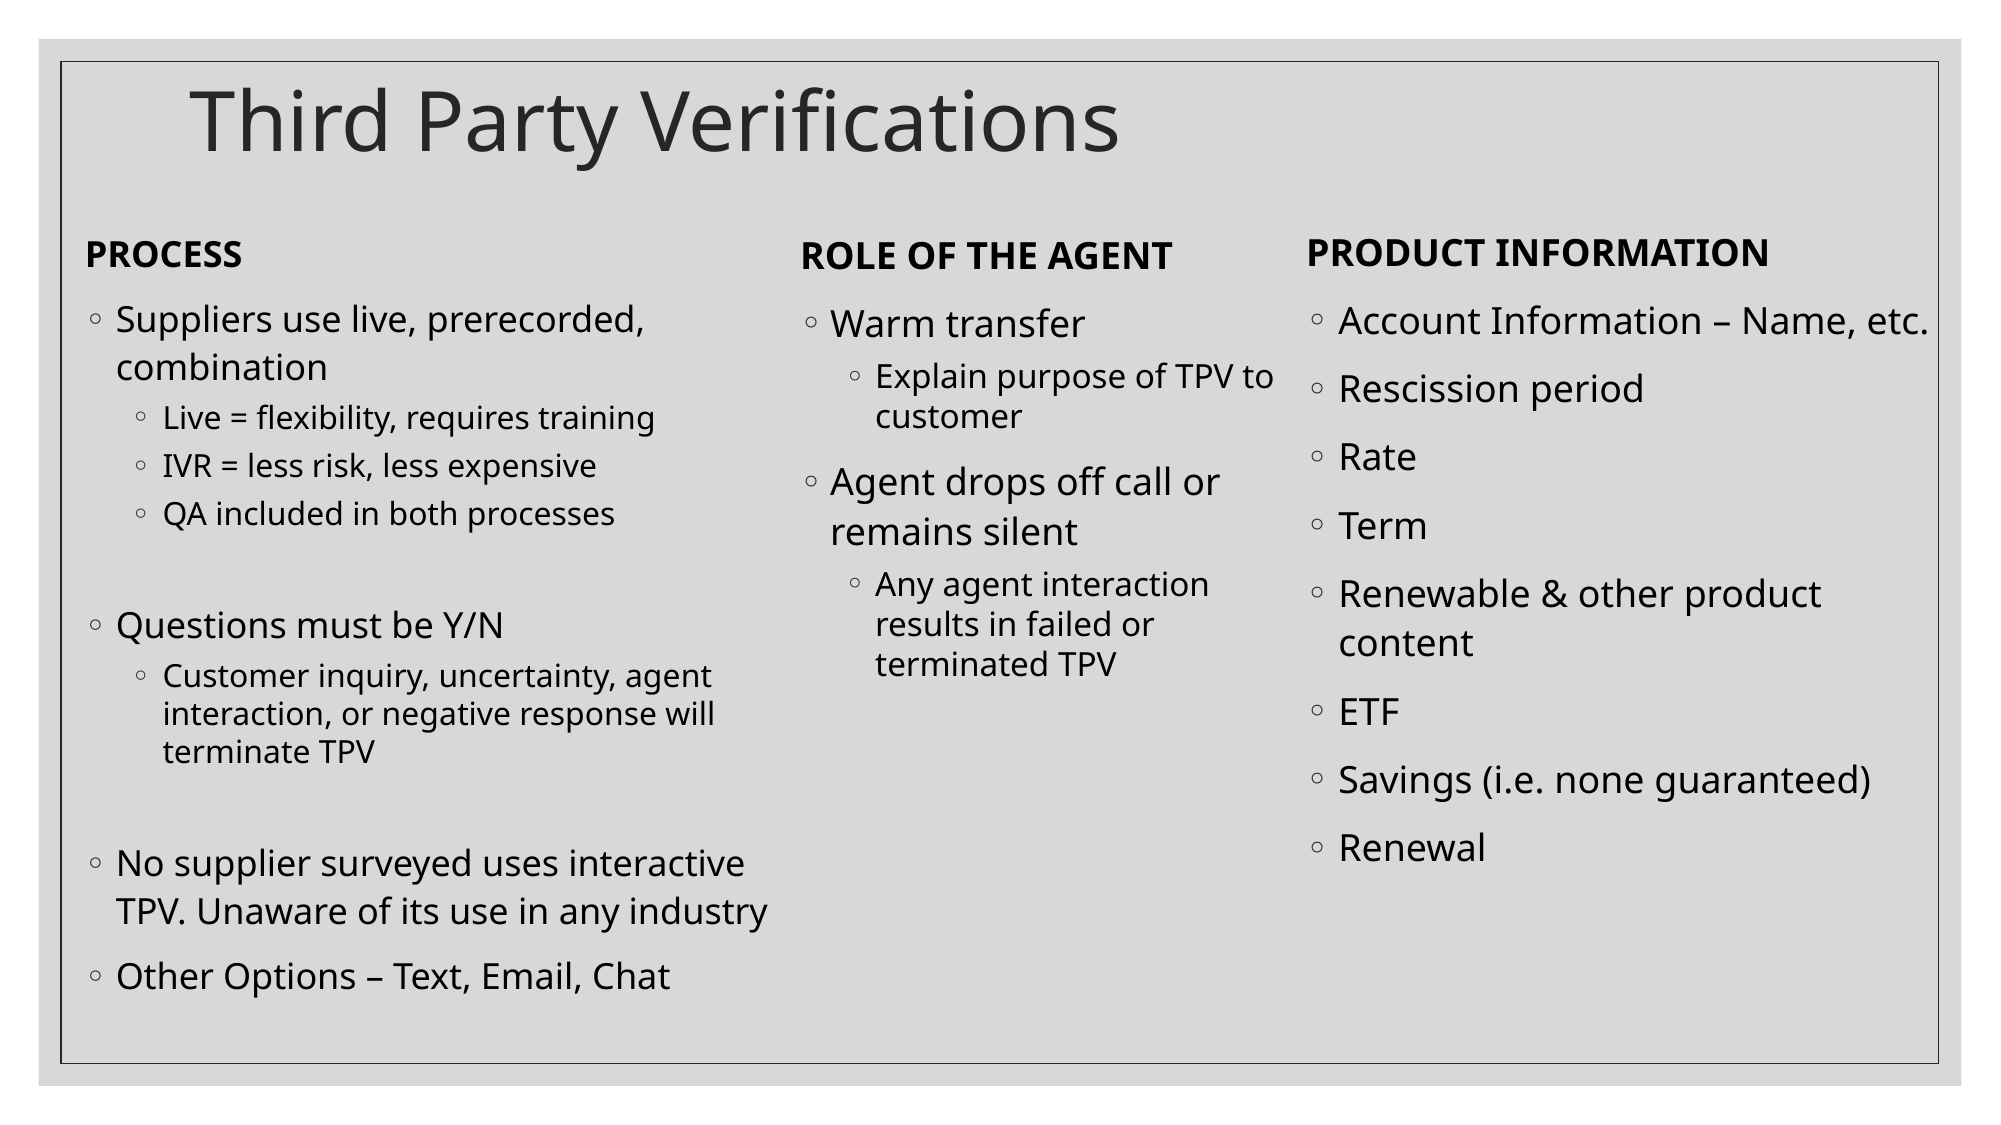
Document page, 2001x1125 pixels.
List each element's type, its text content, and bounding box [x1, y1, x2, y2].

list PROCESS Suppliers use live, prerecorded, combination Live = flexibility, requires training IVR = less risk, less expensive QA included in both processes Questions must be Y/N Customer inquiry, uncertainty, agent interaction, or negative response will terminate TPV No supplier surveyed uses interactive TPV. Unaware of its use in any industry Other Options – Text, Email, Chat [69, 219, 786, 1015]
list PRODUCT INFORMATION Account Information – Name, etc. Rescission period Rate Term Renewable & other product content ETF Savings (i.e. none guaranteed) Renewal [1290, 216, 1954, 909]
text_box ROLE OF THE AGENT Warm transfer Explain purpose of TPV to customer Agent drops off call or remains silent Any agent interaction results in failed or terminated TPV [785, 219, 1291, 950]
title Third Party Verifications [174, 11, 1825, 219]
